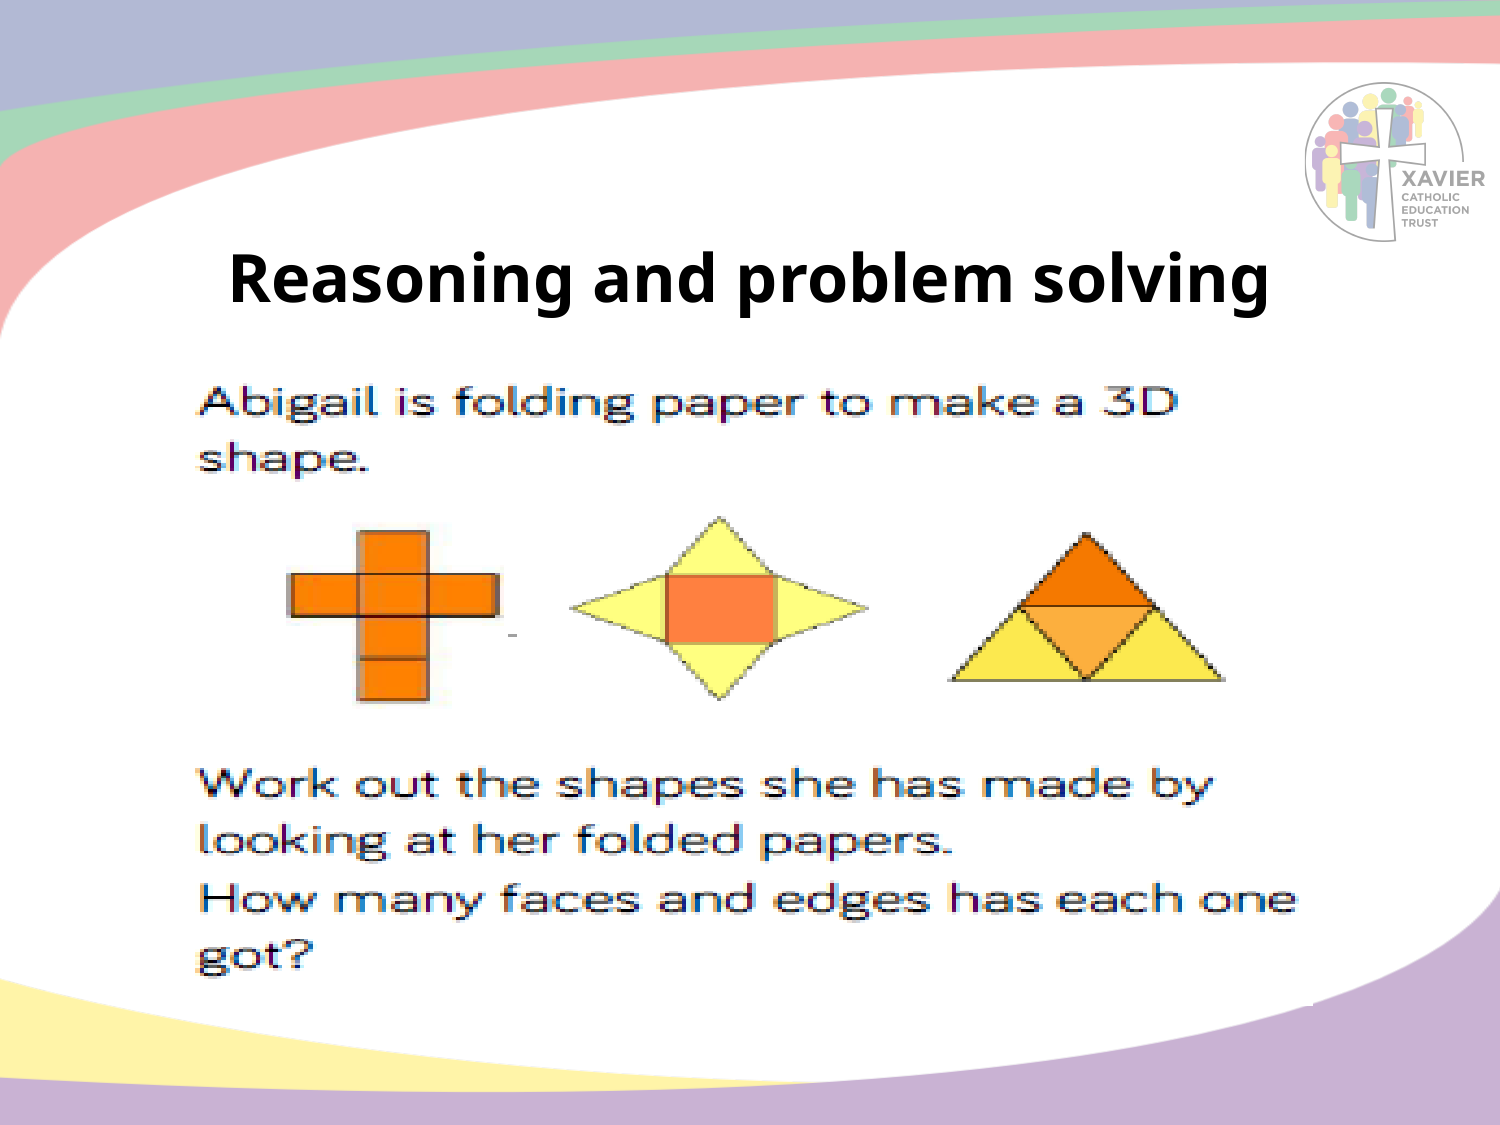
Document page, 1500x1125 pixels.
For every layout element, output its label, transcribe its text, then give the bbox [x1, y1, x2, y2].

picture [187, 378, 1313, 1006]
title Reasoning and problem solving [112, 184, 1388, 325]
